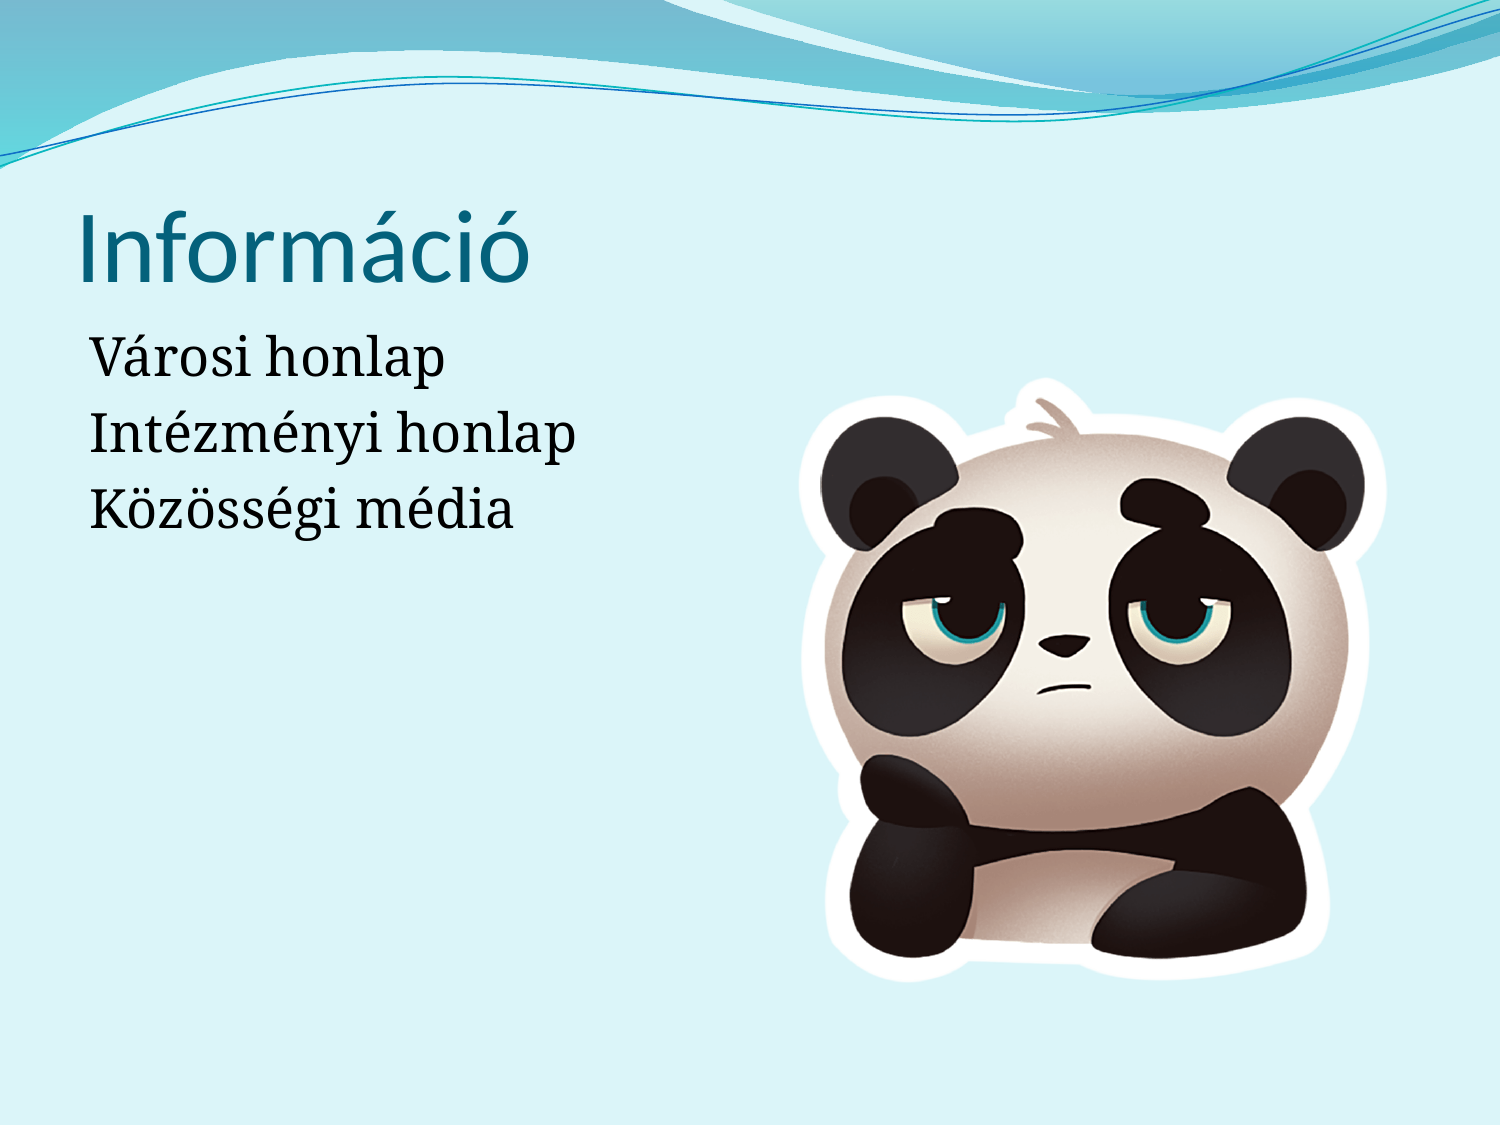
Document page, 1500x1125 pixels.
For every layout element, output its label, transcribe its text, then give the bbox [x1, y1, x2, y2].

title Információ [75, 115, 1425, 303]
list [762, 347, 1426, 1011]
list Városi honlap Intézményi honlap Közösségi média [75, 314, 738, 1043]
